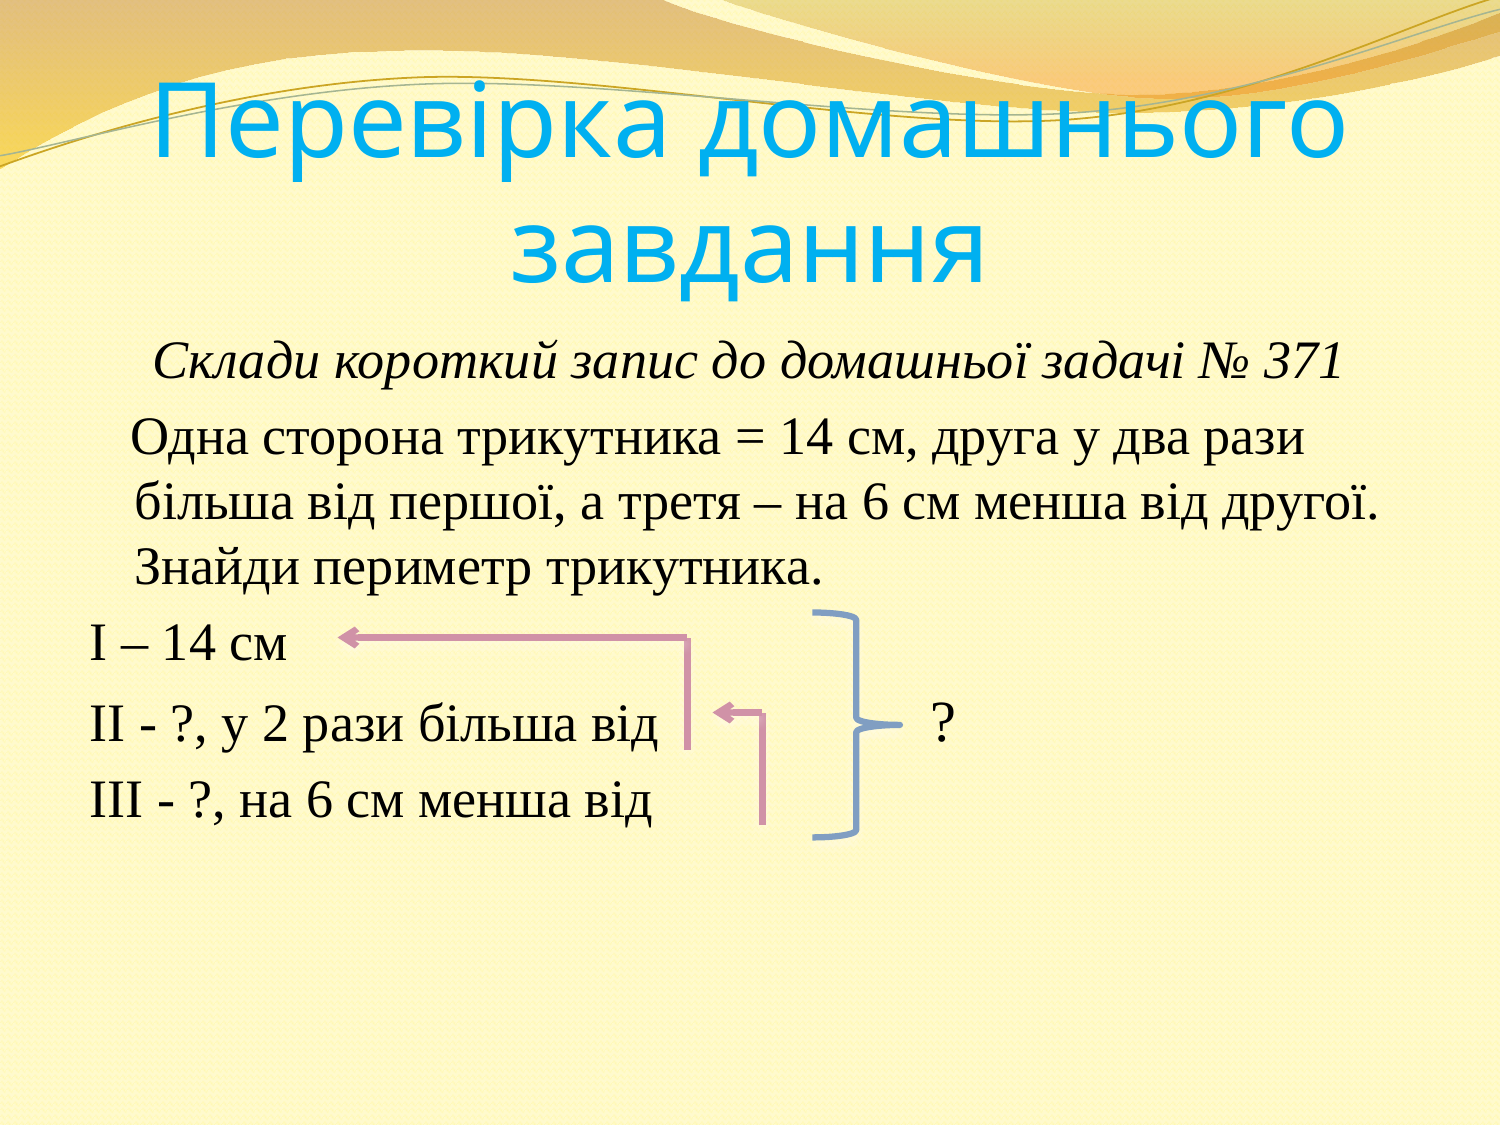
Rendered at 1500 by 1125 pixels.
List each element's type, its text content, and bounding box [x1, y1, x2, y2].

list Склади короткий запис до домашньої задачі № 371 Одна сторона трикутника = 14 см, друга у два рази більша від першої, а третя – на 6 см менша від другої. Знайди периметр трикутника. І – 14 см ІІ - ?, у 2 рази більша від ? ІІІ - ?, на 6 см менша від [75, 317, 1425, 1038]
text_box [812, 609, 904, 841]
title Перевірка домашнього завдання [75, 115, 1425, 303]
